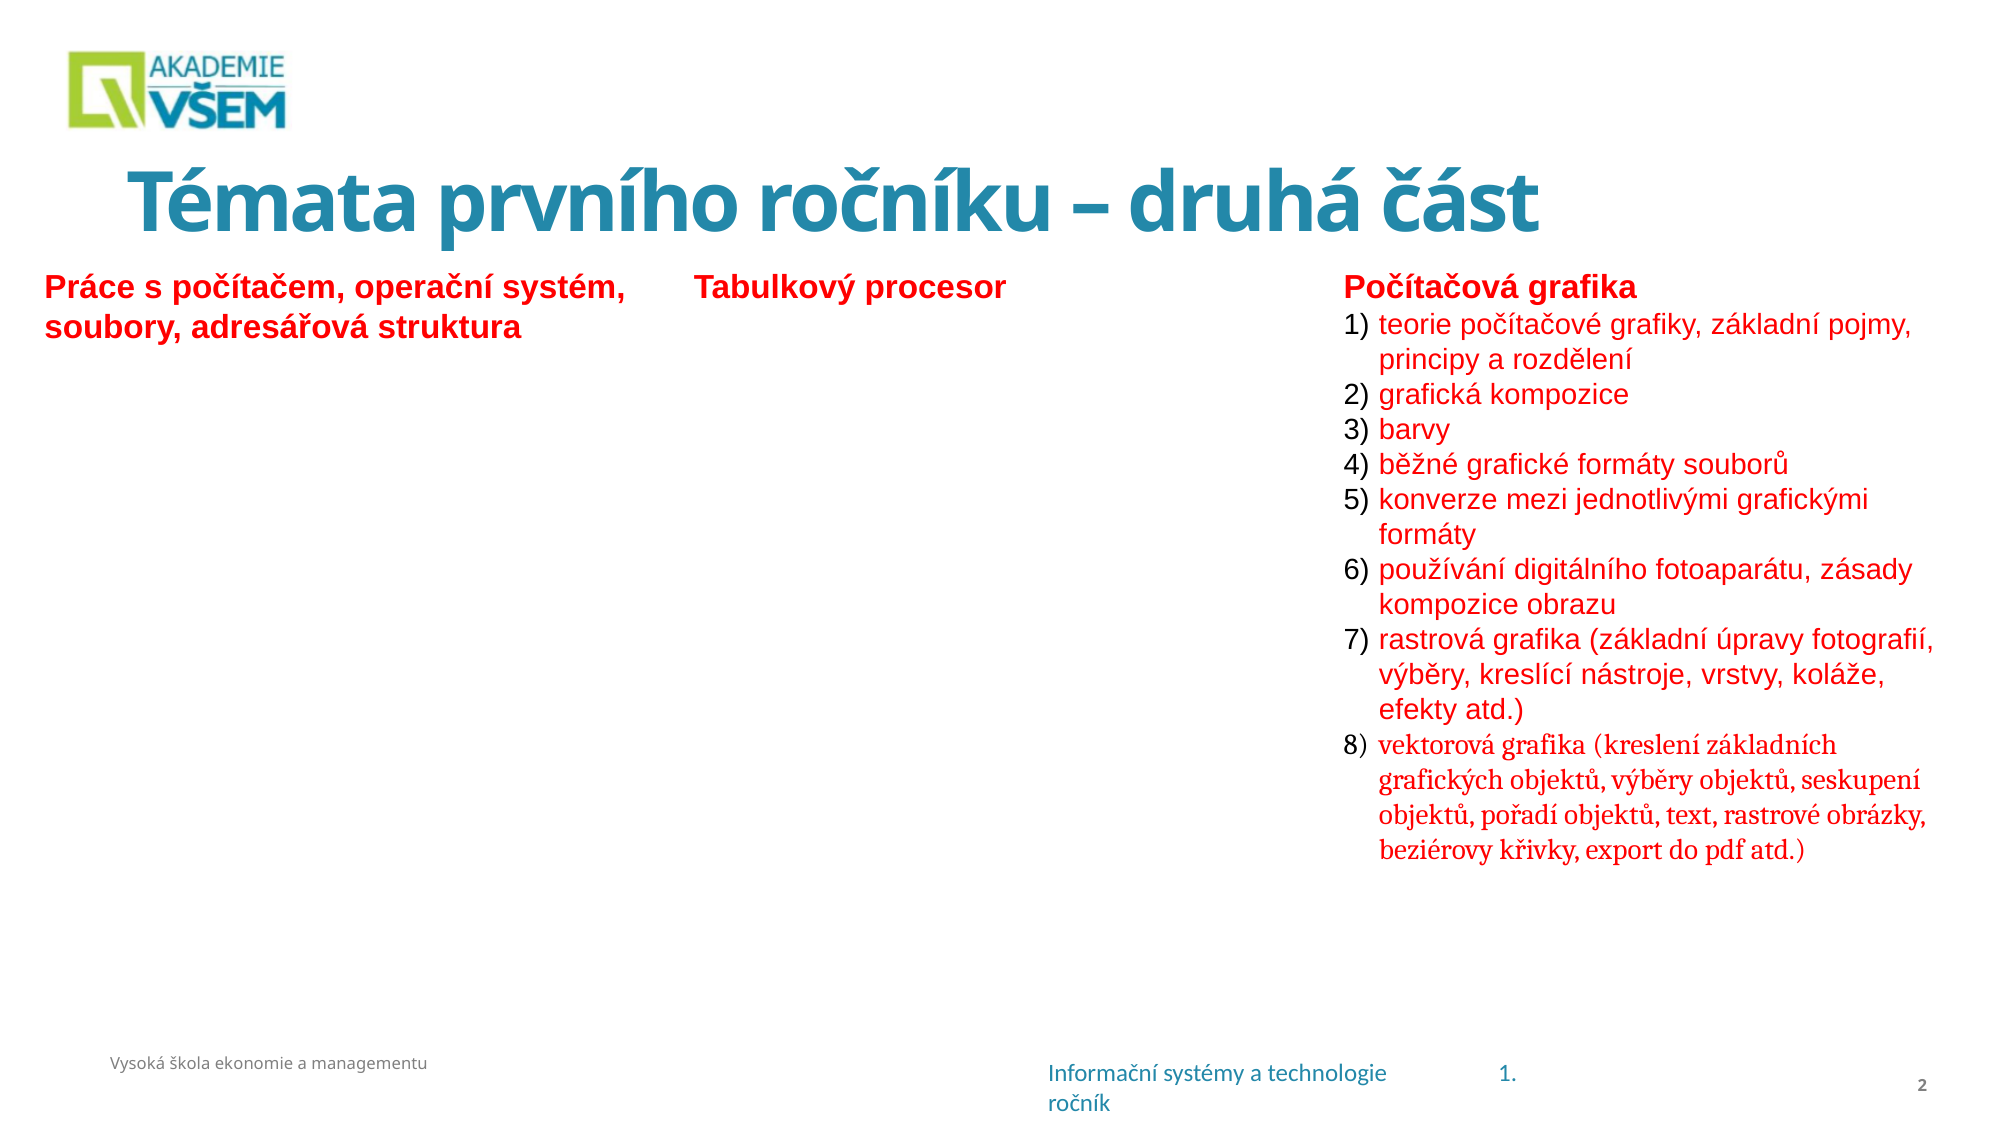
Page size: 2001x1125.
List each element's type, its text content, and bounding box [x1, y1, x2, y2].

text_box Tabulkový procesor [679, 258, 1328, 1030]
slide_number 2 [1816, 1062, 1942, 1110]
text_box Počítačová grafika teorie počítačové grafiky, základní pojmy, principy a rozdělení grafická kompozice barvy běžné grafické formáty souborů konverze mezi jednotlivými grafickými formáty používání digitálního fotoaparátu, zásady kompozice obrazu rastrová grafika (základní úpravy fotografií, výběry, kreslící nástroje, vrstvy, koláže, efekty atd.) vektorová grafika (kreslení základních grafických objektů, výběry objektů, seskupení objektů, pořadí objektů, text, rastrové obrázky, beziérovy křivky, export do pdf atd.) [1328, 258, 1978, 1030]
title Témata prvního ročníku – druhá část [126, 177, 1920, 231]
text_box Vysoká škola ekonomie a managementu [95, 1068, 443, 1080]
picture [58, 38, 299, 137]
text_box Práce s počítačem, operační systém, soubory, adresářová struktura [29, 258, 679, 1068]
